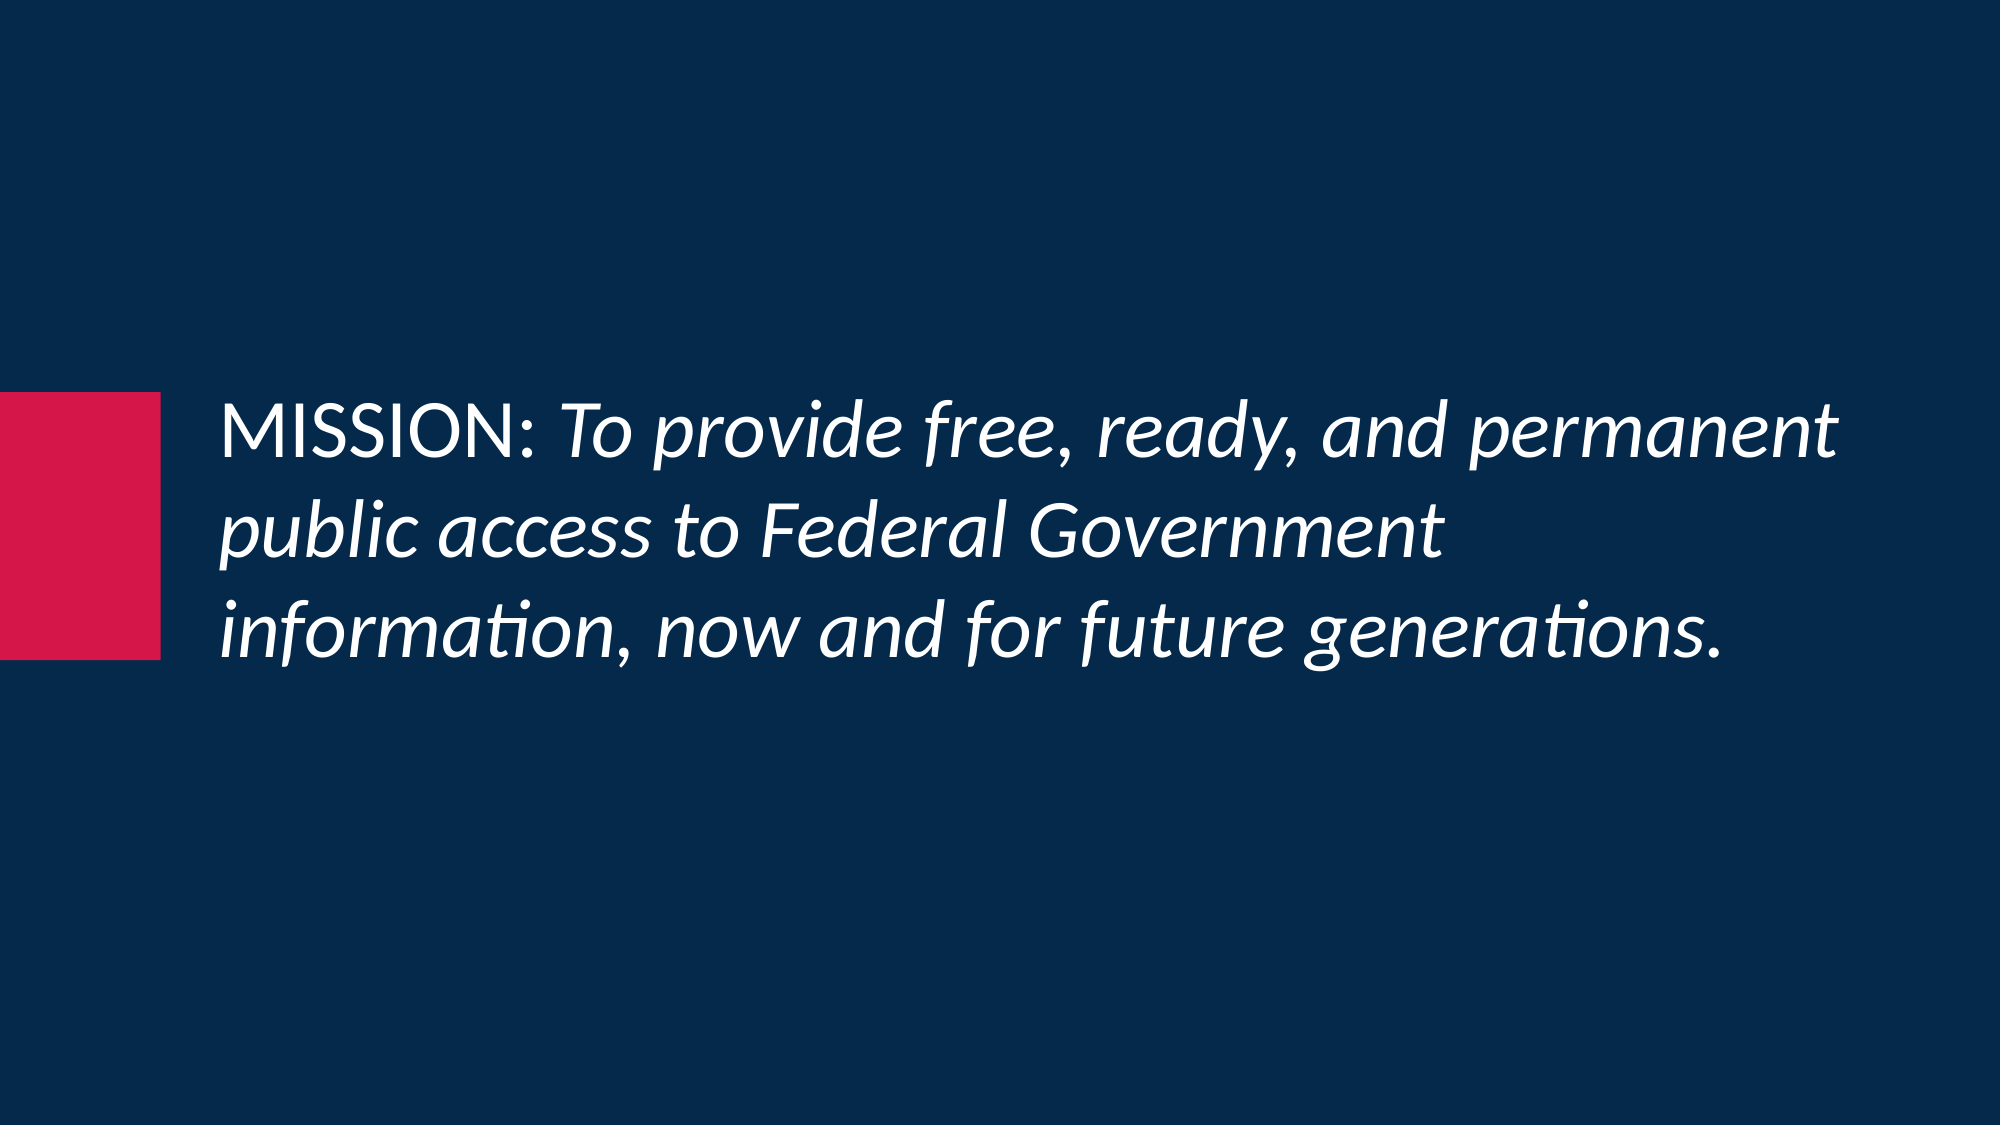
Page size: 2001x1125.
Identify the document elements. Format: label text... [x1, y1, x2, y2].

text_box [0, 392, 161, 661]
list MISSION: To provide free, ready, and permanent public access to Federal Government information, now and for future generations. [203, 366, 1880, 954]
